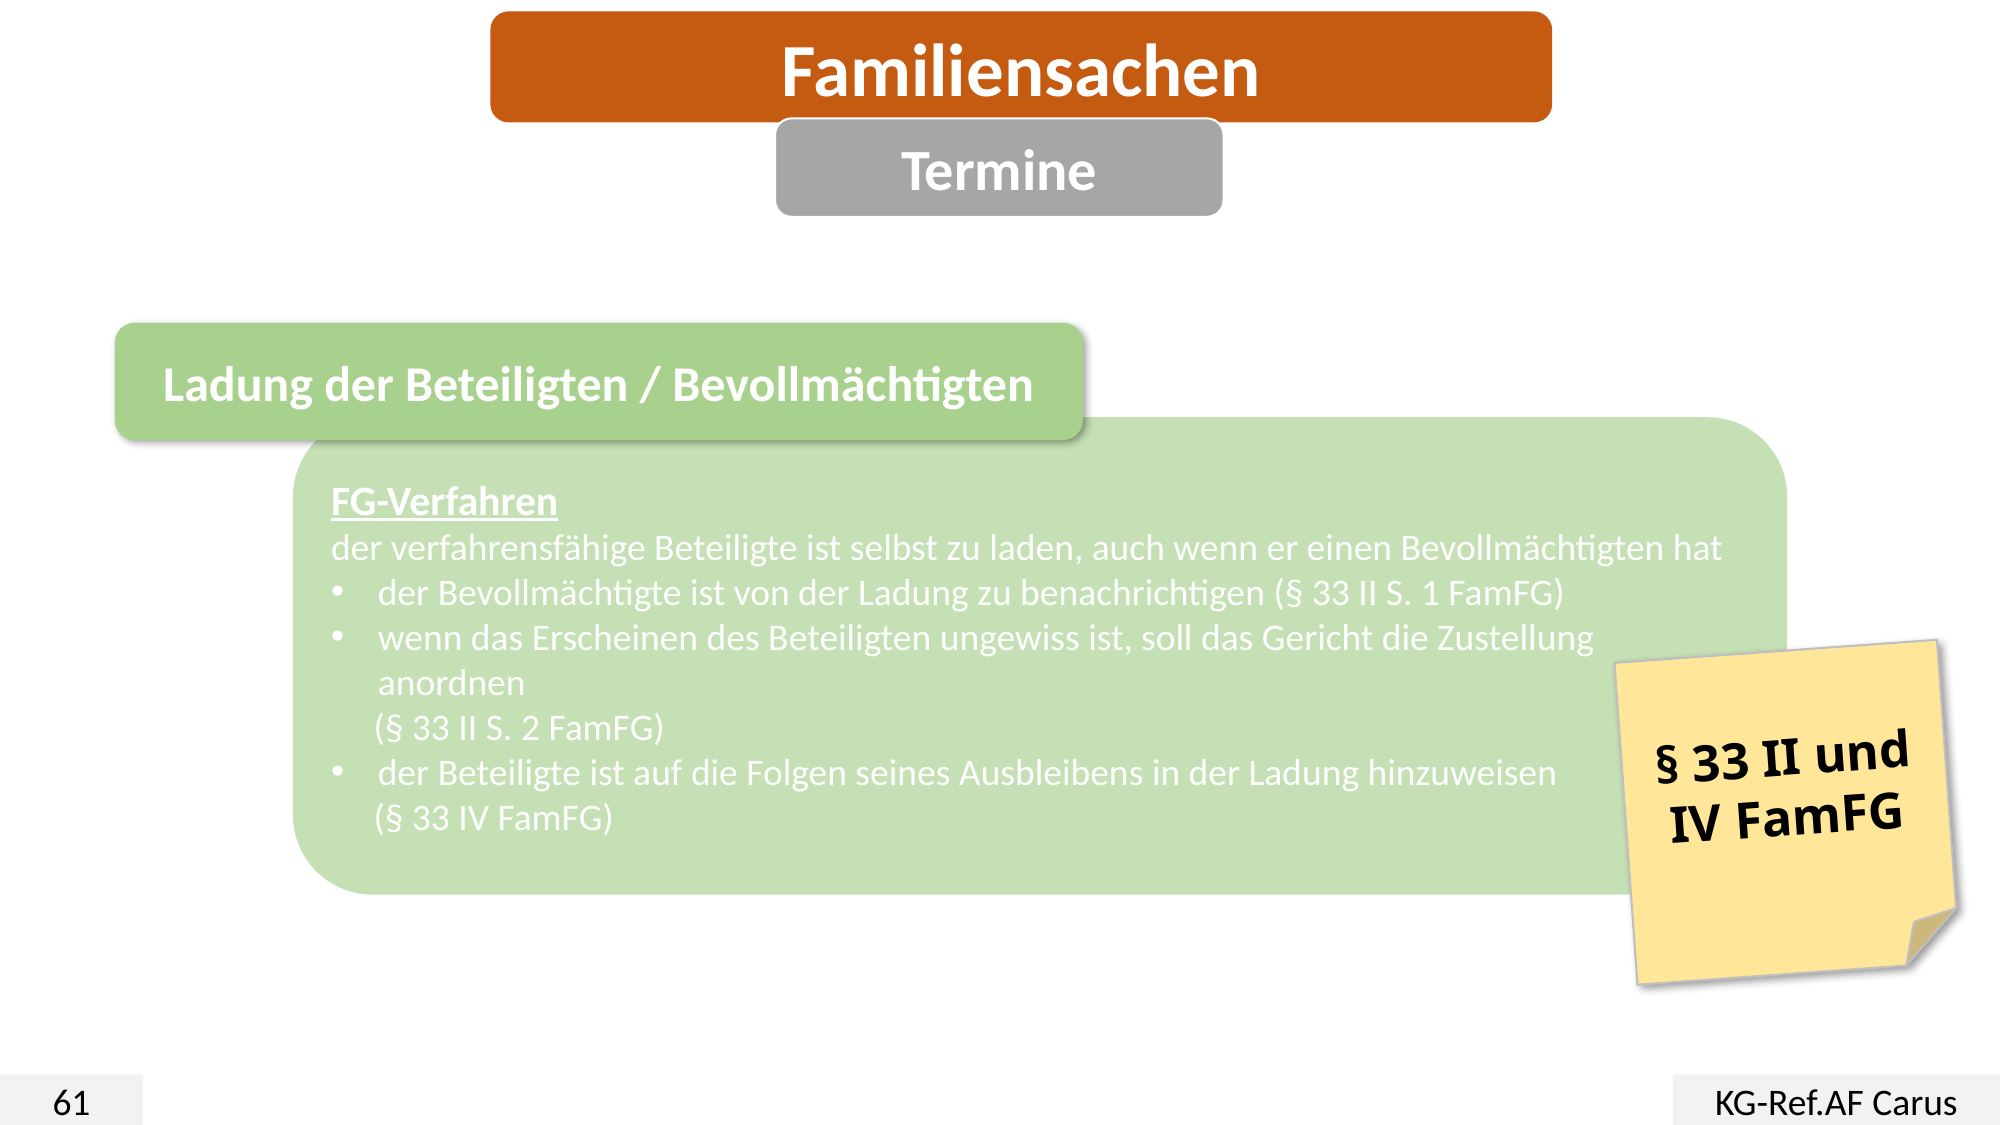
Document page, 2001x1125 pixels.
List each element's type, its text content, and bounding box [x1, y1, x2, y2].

text_box § 33 II und IV FamFG [1630, 638, 1960, 986]
text_box 61 [0, 1074, 144, 1125]
text_box Familiensachen [489, 10, 1554, 124]
text_box Termine [773, 117, 1225, 218]
text_box KG-Ref.AF Carus [1672, 1074, 2000, 1125]
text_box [114, 322, 1788, 895]
